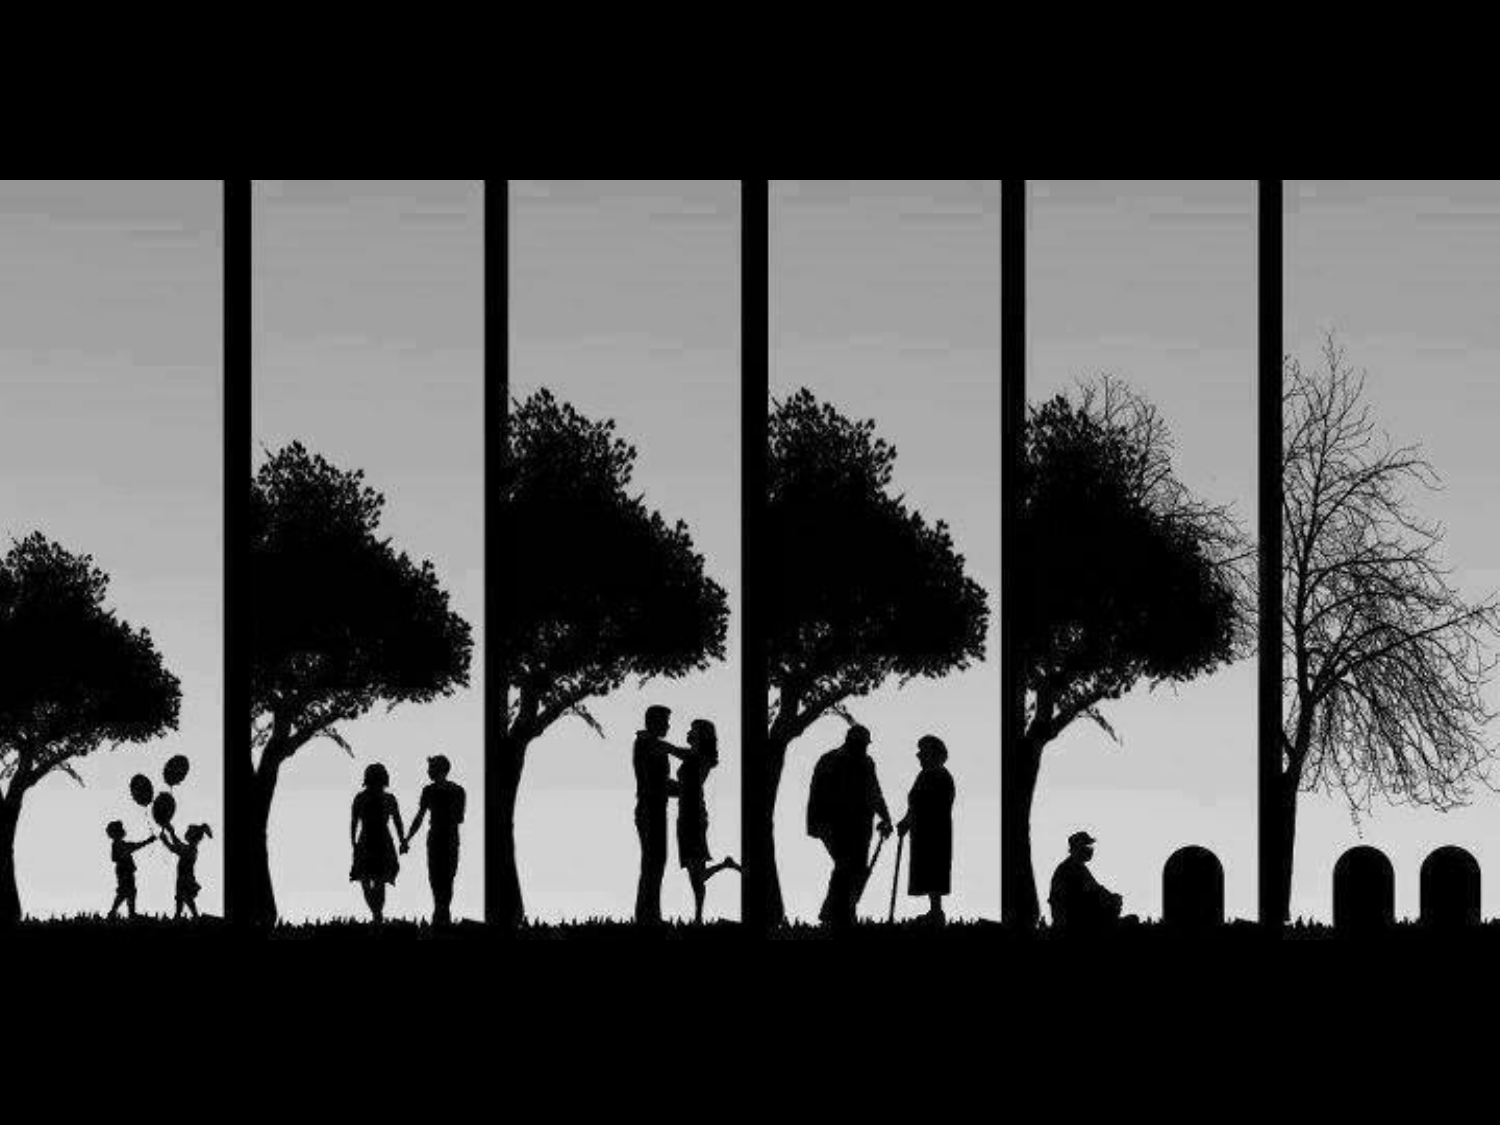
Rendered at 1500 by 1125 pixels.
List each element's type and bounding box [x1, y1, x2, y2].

picture [0, 180, 1500, 940]
